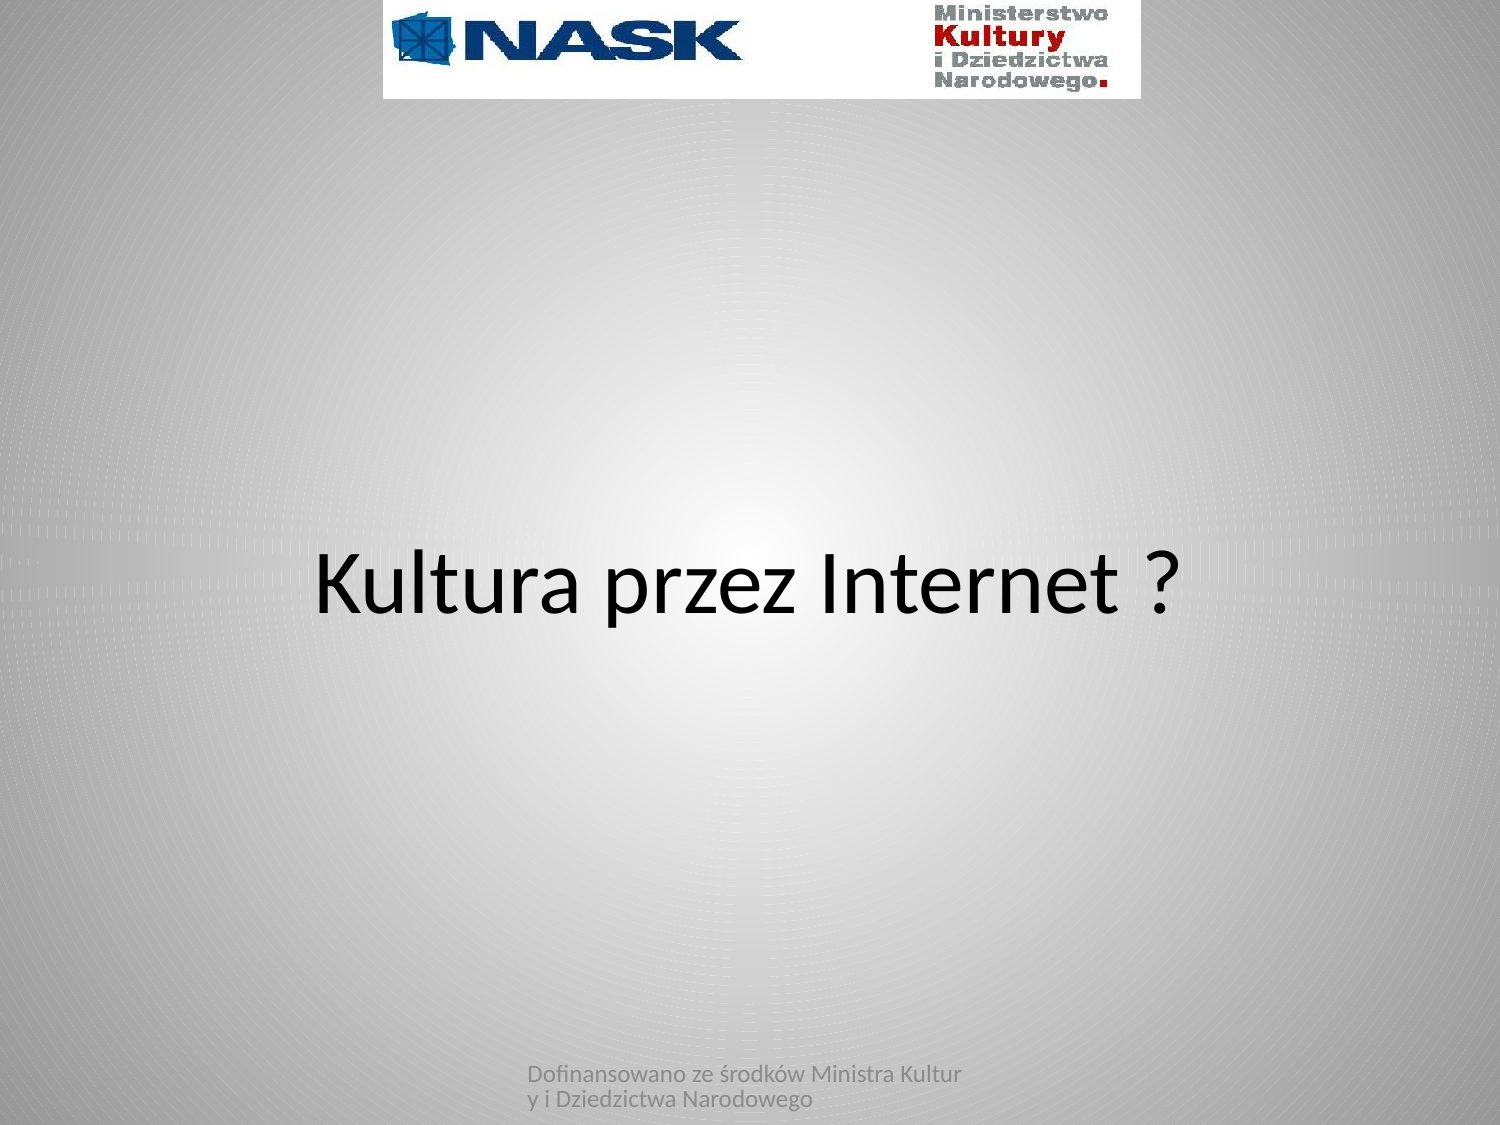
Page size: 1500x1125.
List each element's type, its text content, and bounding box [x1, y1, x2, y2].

picture [383, 0, 1141, 99]
footer Dofinansowano ze środków Ministra Kultury i Dziedzictwa Narodowego [512, 1042, 988, 1103]
title Kultura przez Internet ? [112, 456, 1388, 698]
